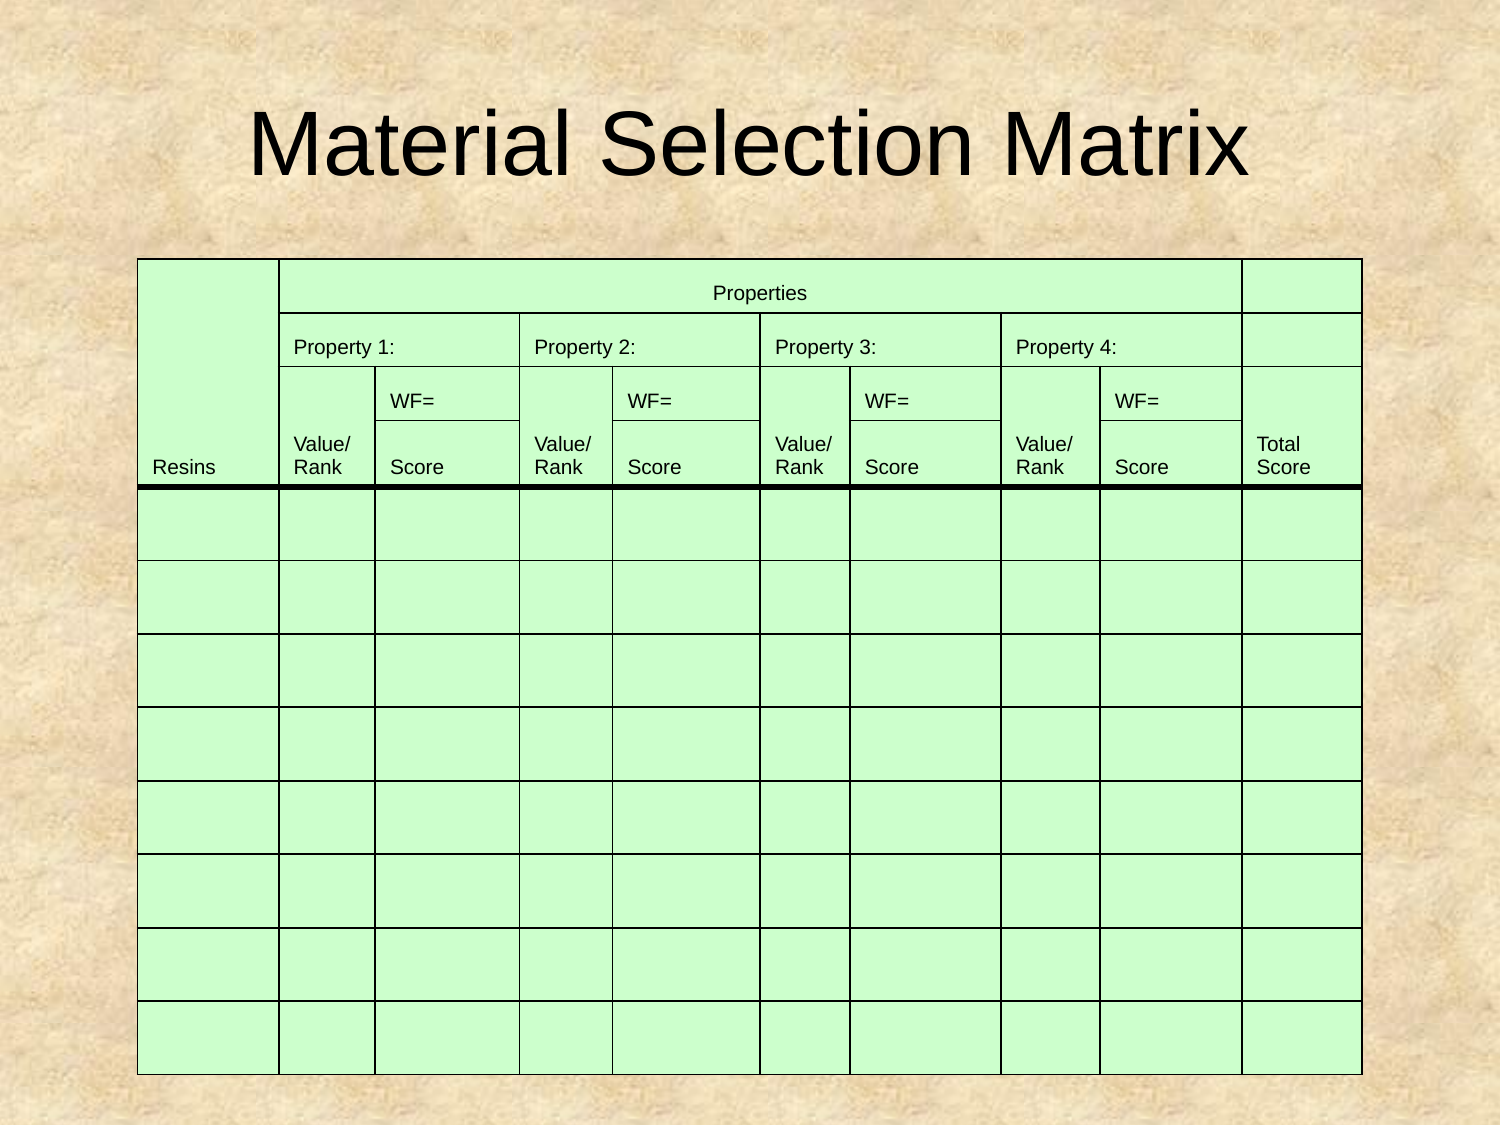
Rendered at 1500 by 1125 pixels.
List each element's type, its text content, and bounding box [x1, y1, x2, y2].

table_cell [761, 708, 849, 780]
table_cell [520, 929, 612, 1000]
picture [0, 0, 1500, 1125]
table_cell [520, 635, 612, 706]
table_cell WF= [1101, 367, 1241, 420]
table_cell Score [1101, 421, 1241, 484]
table_cell [1243, 635, 1361, 706]
table_cell WF= [376, 367, 519, 420]
table_cell [520, 708, 612, 780]
table_cell [1002, 708, 1099, 780]
table_cell [1243, 1002, 1361, 1074]
table_cell [761, 490, 849, 560]
table_cell [520, 490, 612, 560]
table_cell [761, 1002, 849, 1074]
table_cell [1002, 782, 1099, 853]
table_cell [376, 635, 519, 706]
table_cell [1101, 561, 1241, 633]
table_cell [376, 855, 519, 927]
table_cell [1243, 929, 1361, 1000]
table_cell [138, 635, 278, 706]
table_cell [613, 929, 759, 1000]
table_cell [280, 561, 374, 633]
table_cell Property 4: [1002, 314, 1241, 366]
table_cell [613, 855, 759, 927]
table_cell [138, 708, 278, 780]
table_cell [1101, 855, 1241, 927]
table_cell [376, 929, 519, 1000]
table_cell [613, 708, 759, 780]
table_cell [376, 561, 519, 633]
table_cell Total Score [1243, 367, 1361, 484]
table_cell Score [376, 421, 519, 484]
table_cell [1101, 1002, 1241, 1074]
table_header Properties [280, 260, 1241, 312]
table_cell [376, 708, 519, 780]
table_cell [761, 561, 849, 633]
table_cell [138, 561, 278, 633]
table_cell [613, 561, 759, 633]
table_cell [851, 561, 1000, 633]
table_cell [851, 855, 1000, 927]
table_cell [376, 782, 519, 853]
table_cell [1243, 561, 1361, 633]
table_cell [280, 490, 374, 560]
table_cell [280, 635, 374, 706]
table_cell [1101, 490, 1241, 560]
table_cell [761, 782, 849, 853]
table_cell [761, 929, 849, 1000]
table_cell [520, 855, 612, 927]
table_cell [138, 855, 278, 927]
table_cell [520, 561, 612, 633]
table_cell [1101, 708, 1241, 780]
table_cell Value/Rank [1002, 367, 1099, 484]
table_cell [280, 708, 374, 780]
title Material Selection Matrix [74, 44, 1426, 233]
table_cell [280, 855, 374, 927]
table_cell [613, 490, 759, 560]
table_cell [520, 782, 612, 853]
table_cell Score [851, 421, 1000, 484]
table_cell [376, 1002, 519, 1074]
table_cell [1101, 635, 1241, 706]
table_cell [851, 708, 1000, 780]
table_cell [280, 929, 374, 1000]
table_cell Score [613, 421, 759, 484]
table_cell Value/Rank [520, 367, 612, 484]
table_cell [1243, 314, 1361, 366]
table_cell WF= [851, 367, 1000, 420]
table_cell [761, 635, 849, 706]
table_cell [1002, 855, 1099, 927]
table_cell [1002, 929, 1099, 1000]
table_cell [1002, 561, 1099, 633]
table_cell [376, 490, 519, 560]
table_cell [613, 1002, 759, 1074]
table_cell Property 2: [520, 314, 759, 366]
table_cell [138, 1002, 278, 1074]
table_cell [851, 782, 1000, 853]
table_cell Property 1: [280, 314, 519, 366]
table_header Resins [138, 260, 278, 484]
table_cell [1002, 490, 1099, 560]
table_cell [851, 1002, 1000, 1074]
table_cell WF= [613, 367, 759, 420]
table_cell [851, 929, 1000, 1000]
table_cell [138, 490, 278, 560]
table_cell [280, 782, 374, 853]
table_cell [761, 855, 849, 927]
table_cell [1243, 708, 1361, 780]
table_cell [1243, 782, 1361, 853]
table_cell [1243, 855, 1361, 927]
table_cell [280, 1002, 374, 1074]
table_cell [1243, 490, 1361, 560]
table_cell [1002, 1002, 1099, 1074]
table_cell [138, 929, 278, 1000]
table_cell [1101, 782, 1241, 853]
table_cell [613, 635, 759, 706]
table_header [1243, 260, 1361, 312]
table_cell [520, 1002, 612, 1074]
table_cell Value/Rank [280, 367, 374, 484]
table_cell [1002, 635, 1099, 706]
table_cell Property 3: [761, 314, 1000, 366]
table_cell [851, 490, 1000, 560]
table_cell [138, 782, 278, 853]
table_cell Value/Rank [761, 367, 849, 484]
table_cell [613, 782, 759, 853]
table_cell [1101, 929, 1241, 1000]
table_cell [851, 635, 1000, 706]
